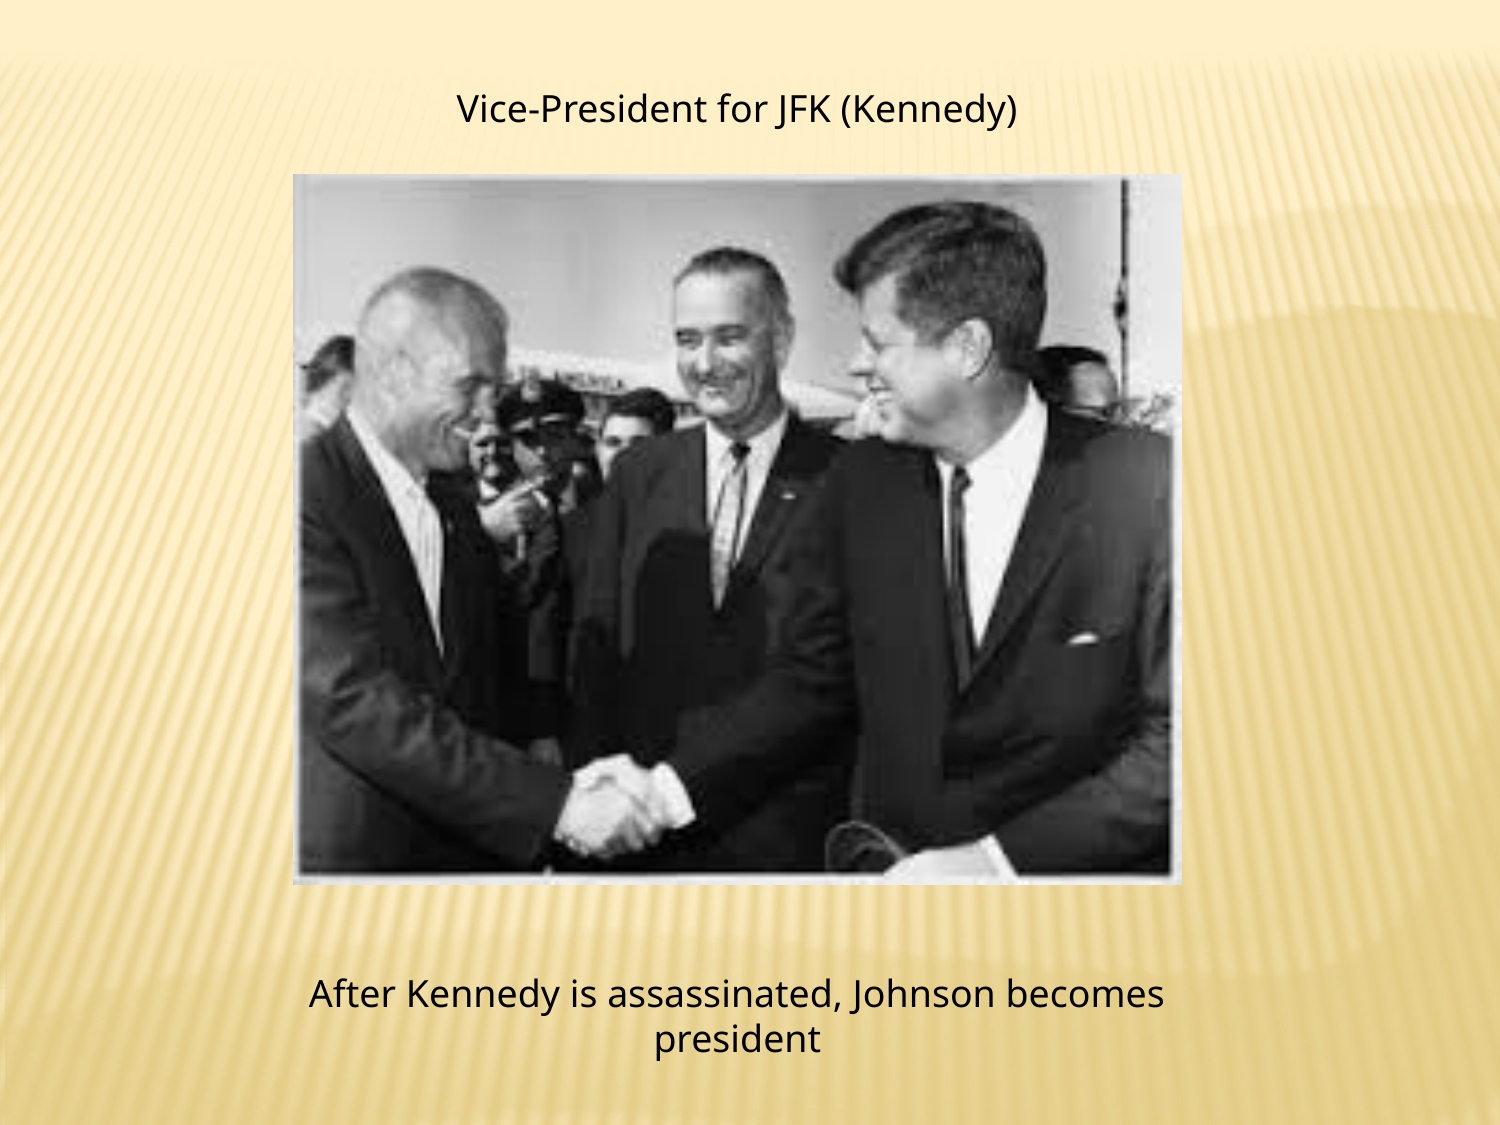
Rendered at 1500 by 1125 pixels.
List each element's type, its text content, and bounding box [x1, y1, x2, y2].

picture [293, 174, 1182, 886]
text_box Vice-President for JFK (Kennedy) [243, 78, 1232, 138]
text_box After Kennedy is assassinated, Johnson becomes president [212, 962, 1263, 1068]
